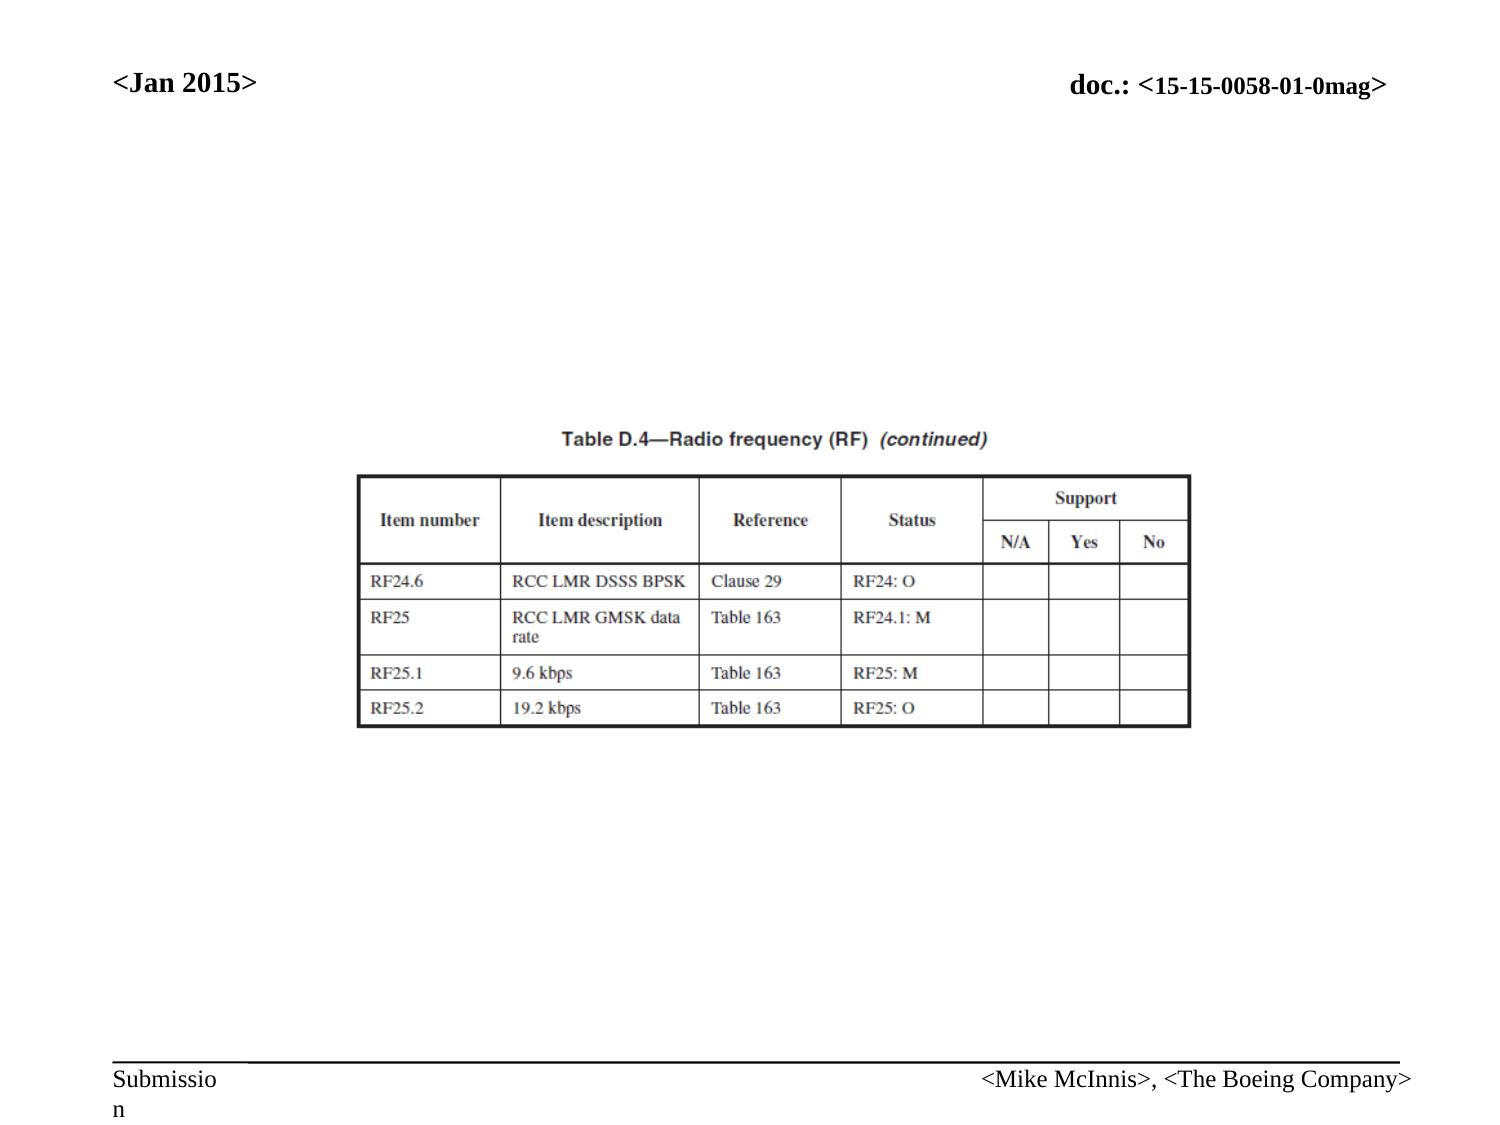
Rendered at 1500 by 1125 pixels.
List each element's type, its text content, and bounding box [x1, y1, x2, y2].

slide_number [112, 62, 376, 99]
footer <Mike McInnis>, <The Boeing Company> [899, 1061, 1413, 1093]
picture [343, 424, 1203, 736]
